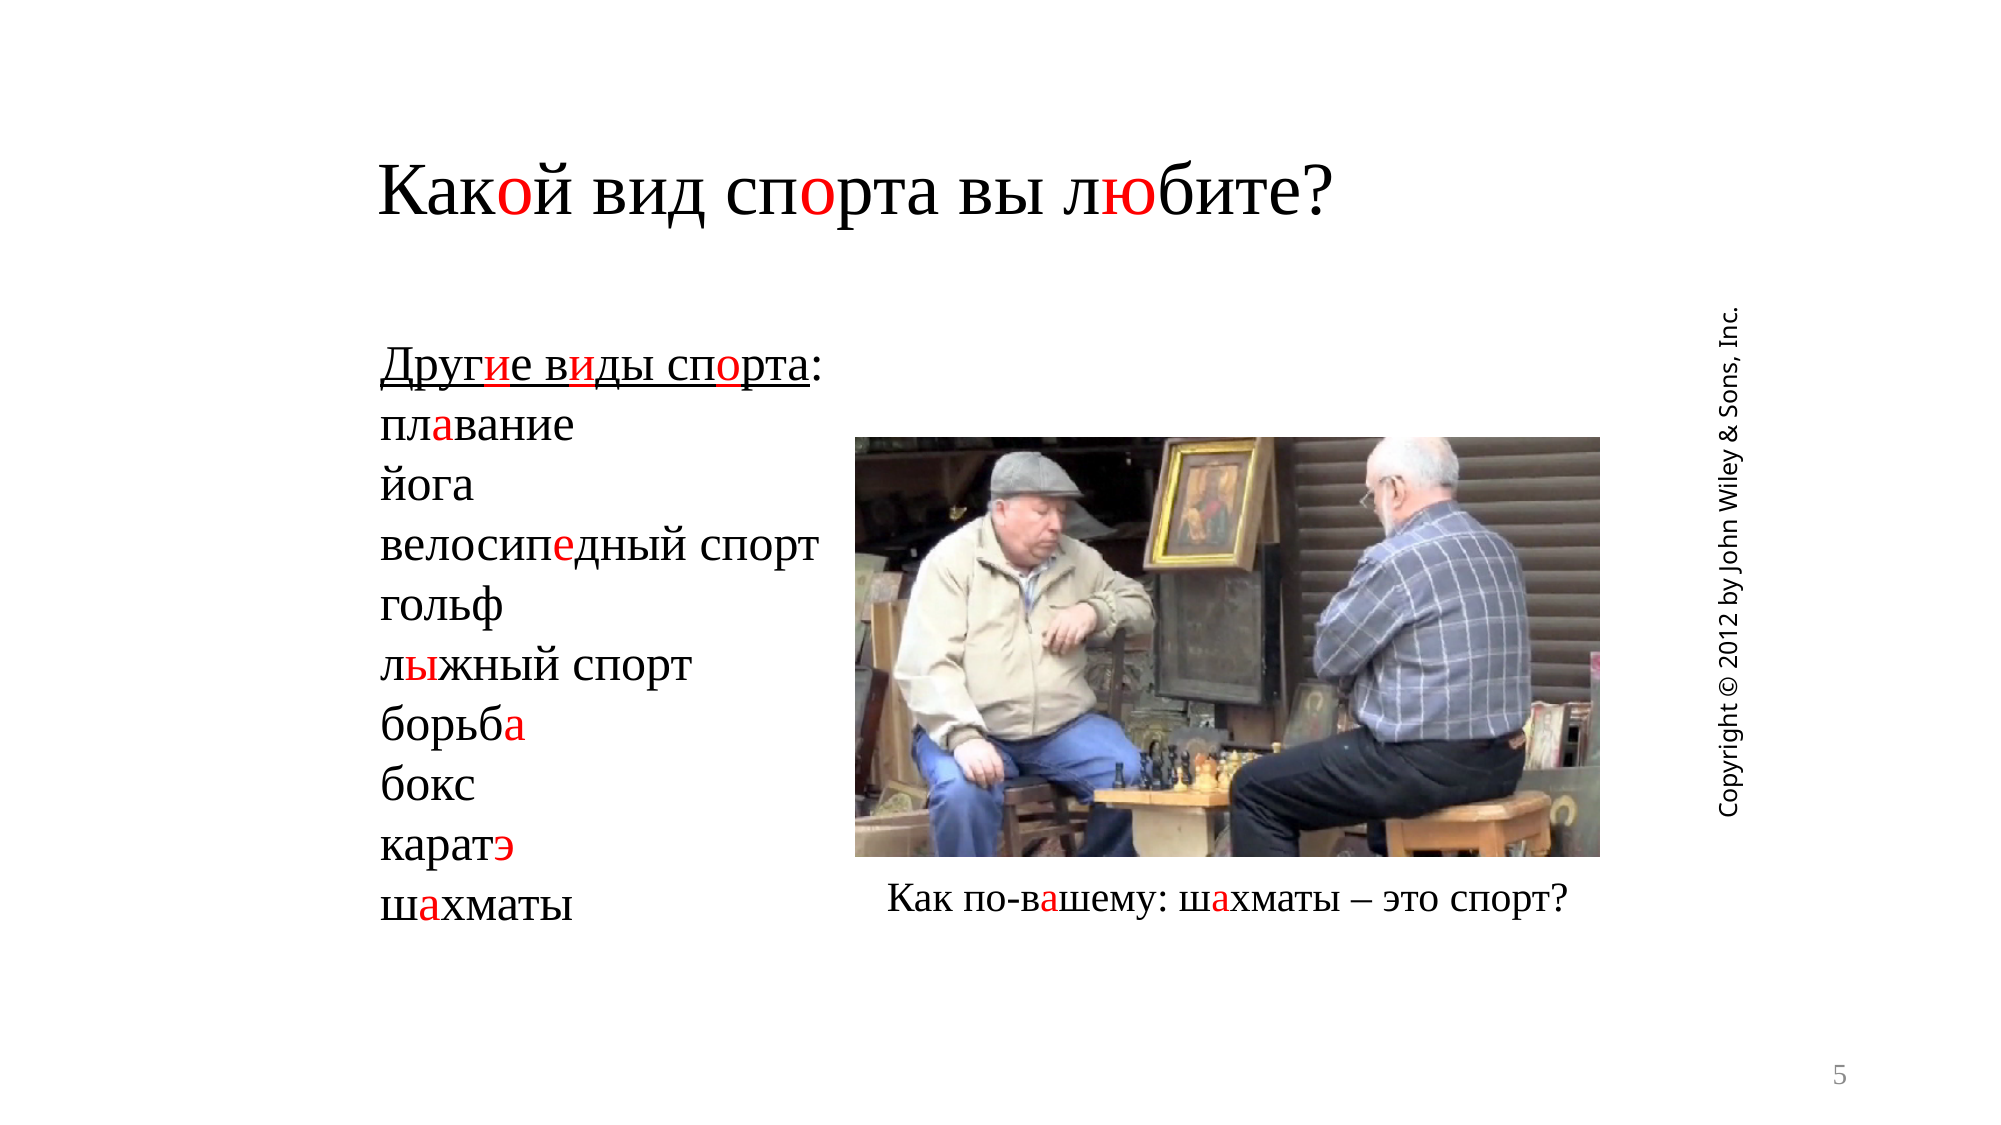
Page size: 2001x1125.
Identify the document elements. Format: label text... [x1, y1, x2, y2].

text_box Как по-вашему: шахматы – это спорт? [872, 862, 1584, 928]
text_box Copyright © 2012 by John Wiley & Sons, Inc. [1704, 243, 1750, 882]
text_box Другие виды спорта: плавание йога велосипедный спорт гольф лыжный спорт борьба бокс каратэ шахматы [365, 323, 839, 939]
picture [855, 437, 1600, 857]
slide_number 5 [1412, 1042, 1863, 1103]
text_box Какой вид спорта вы любите? [364, 132, 1348, 237]
